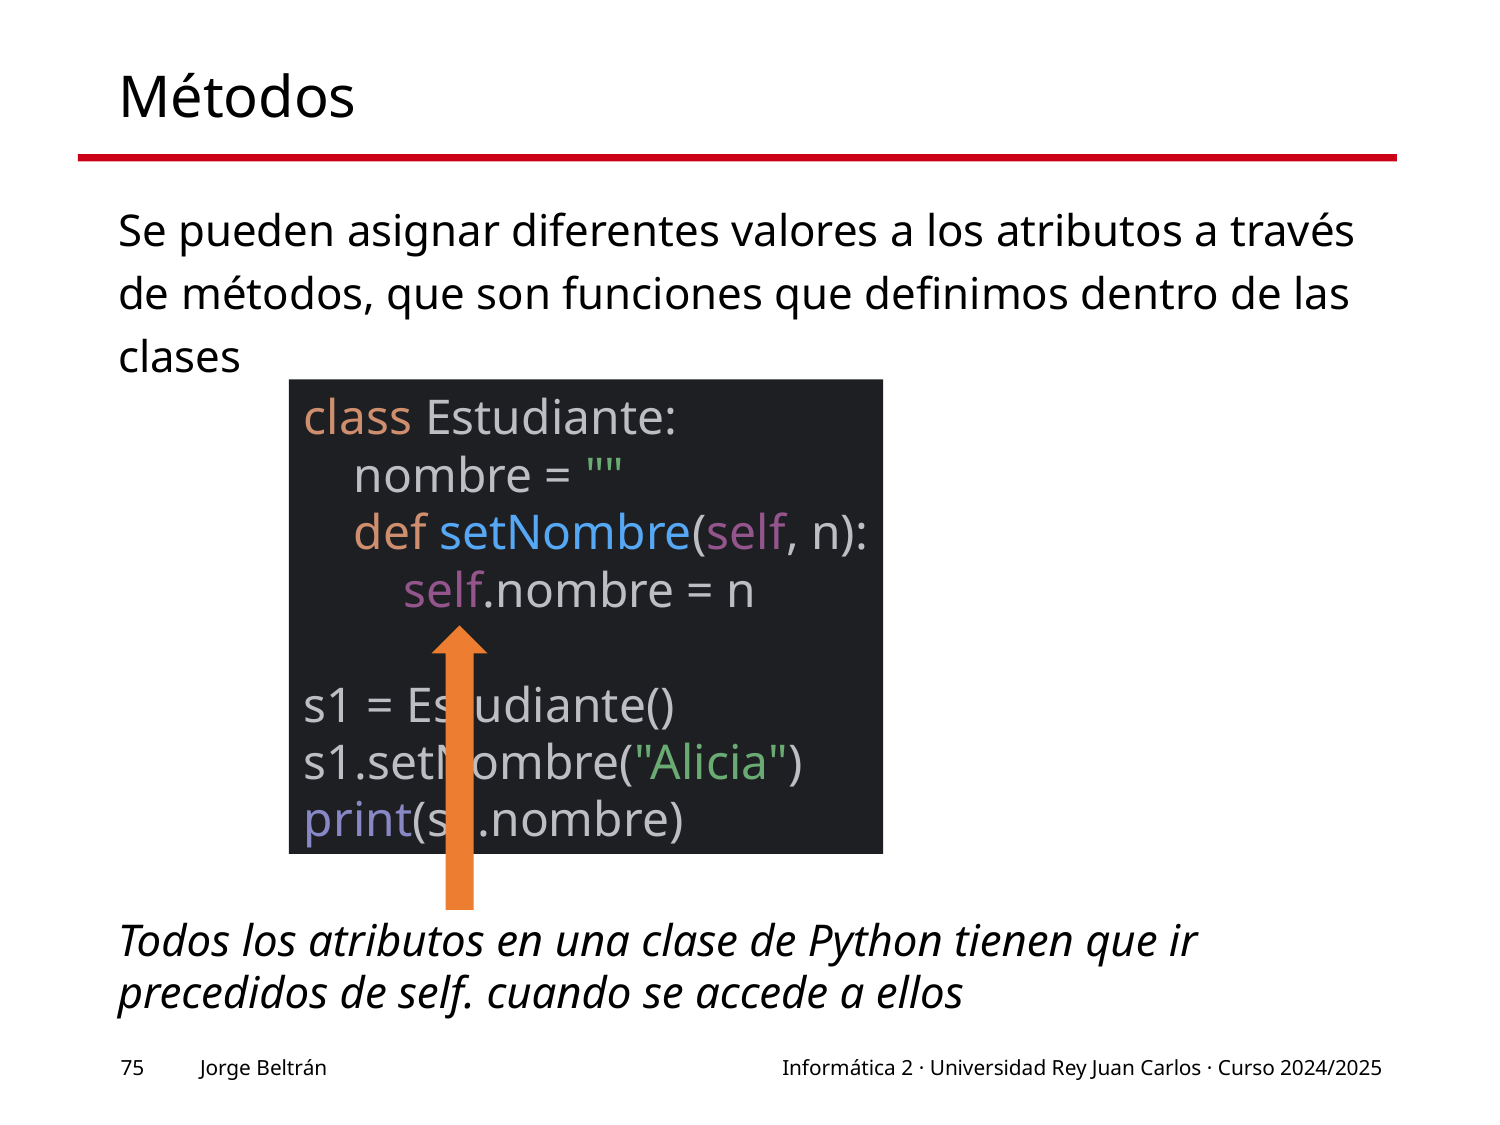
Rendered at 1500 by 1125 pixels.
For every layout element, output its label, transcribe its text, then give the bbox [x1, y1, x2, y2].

text_box Todos los atributos en una clase de Python tienen que ir precedidos de self. cuando se accede a ellos [103, 905, 1397, 1025]
title Métodos [103, 59, 1397, 138]
text_box [429, 623, 490, 912]
list Se pueden asignar diferentes valores a los atributos a través de métodos, que son funciones que definimos dentro de las clases [103, 185, 1397, 905]
text_box class Estudiante: nombre = "" def setNombre(self, n): self.nombre = n s1 = Estudiante() s1.setNombre("Alicia") print(s1.nombre) [289, 379, 883, 854]
